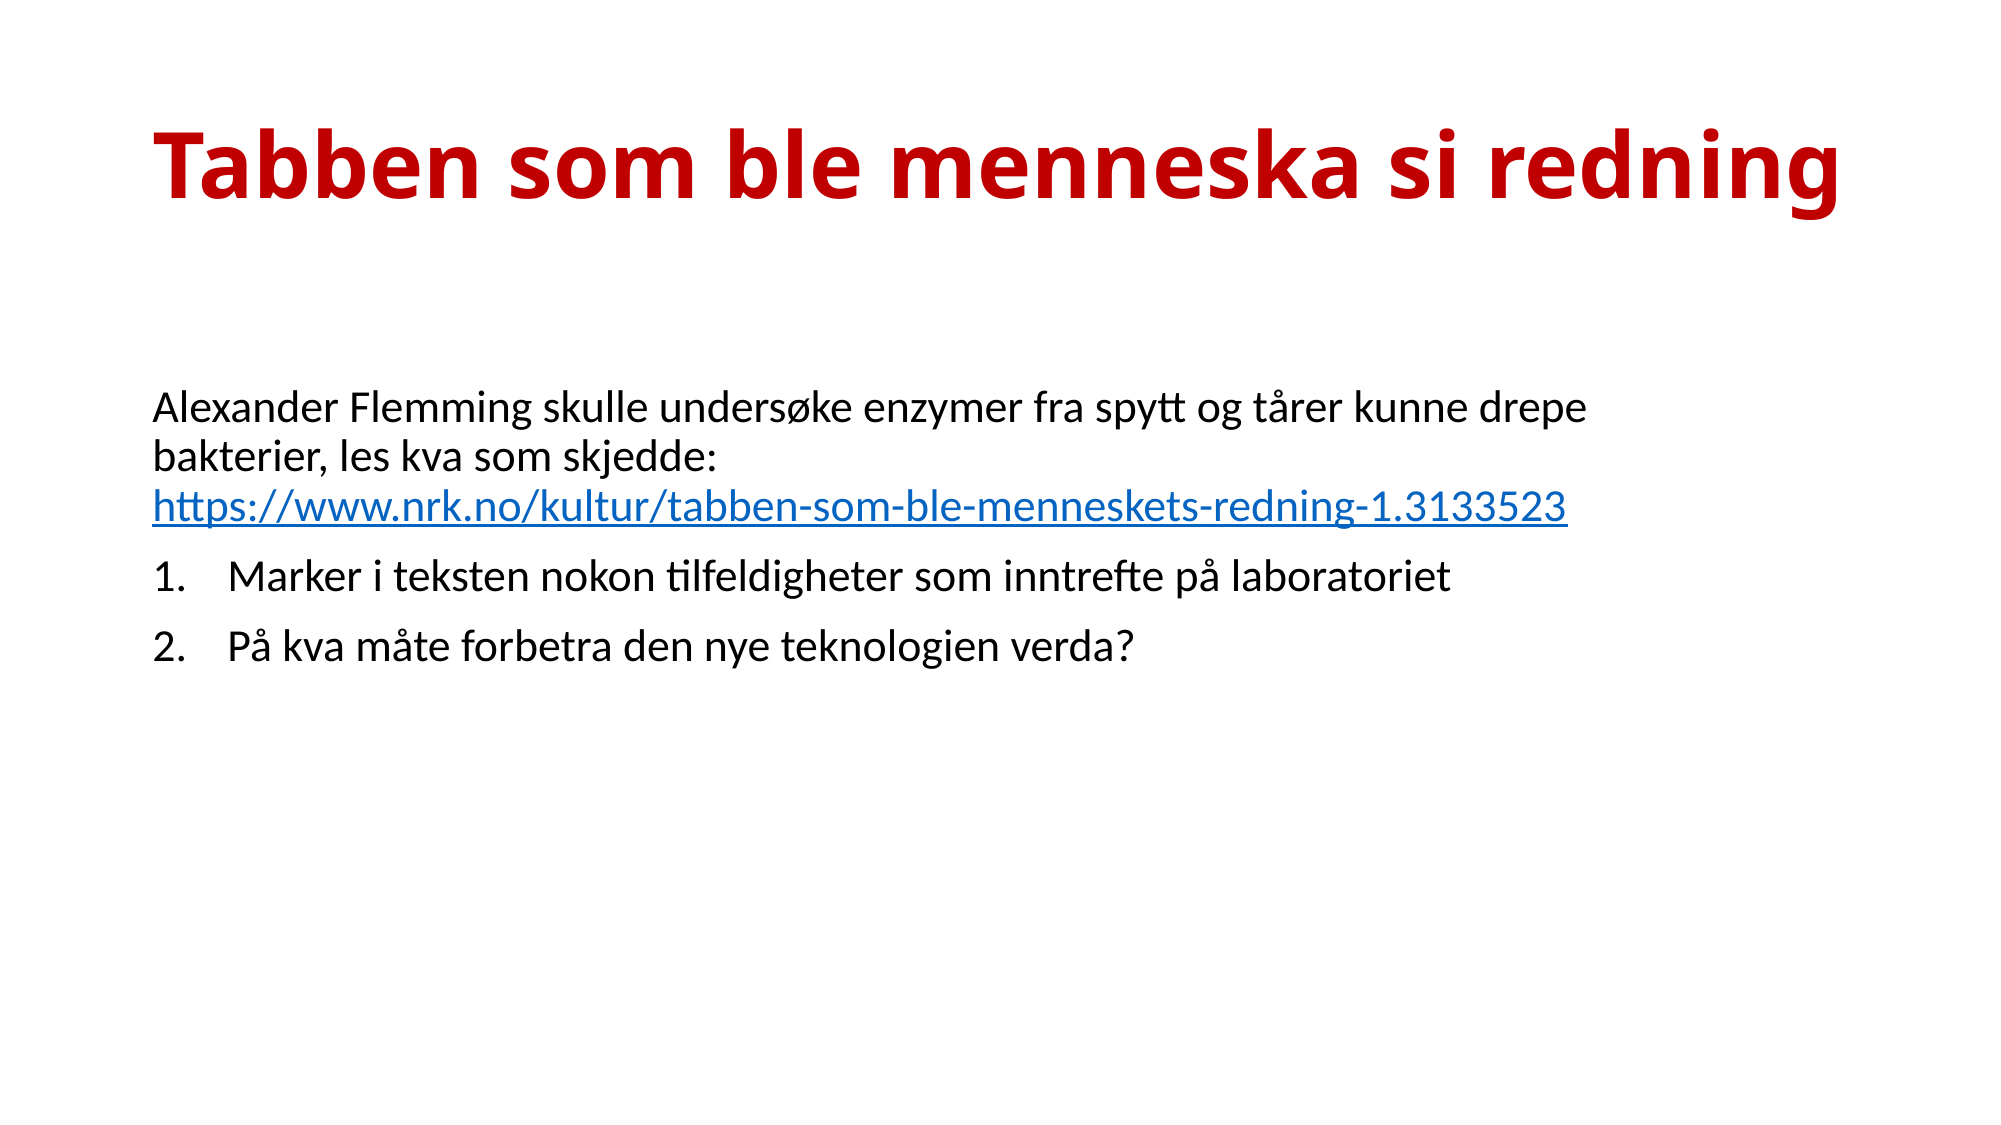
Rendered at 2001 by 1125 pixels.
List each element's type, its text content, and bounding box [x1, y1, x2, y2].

list Alexander Flemming skulle undersøke enzymer fra spytt og tårer kunne drepe bakterier, les kva som skjedde: https://www.nrk.no/kultur/tabben-som-ble-menneskets-redning-1.3133523 Marker i teksten nokon tilfeldigheter som inntrefte på laboratoriet På kva måte forbetra den nye teknologien verda? [137, 299, 1708, 1014]
title Tabben som ble menneska si redning [137, 59, 1863, 278]
